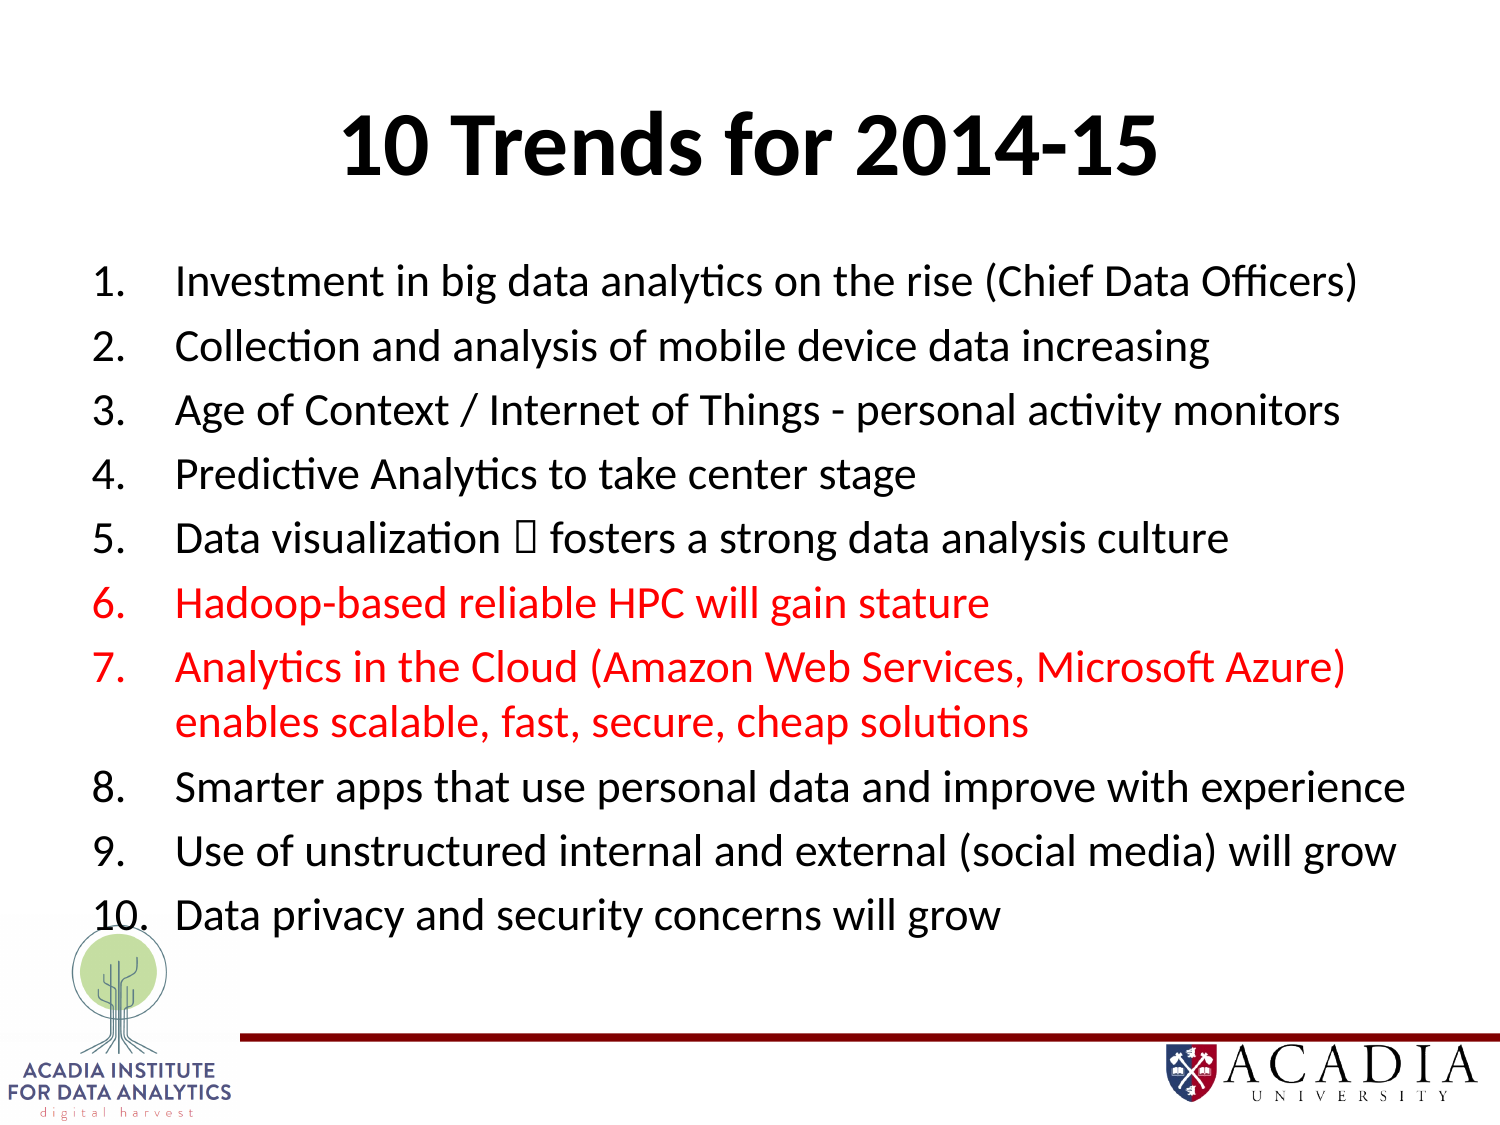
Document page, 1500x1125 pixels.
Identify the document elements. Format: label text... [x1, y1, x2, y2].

picture [1166, 1043, 1479, 1103]
title 10 Trends for 2014-15 [75, 45, 1425, 233]
picture [0, 914, 240, 1125]
list Investment in big data analytics on the rise (Chief Data Officers) Collection and analysis of mobile device data increasing Age of Context / Internet of Things - personal activity monitors Predictive Analytics to take center stage Data visualization  fosters a strong data analysis culture Hadoop-based reliable HPC will gain stature Analytics in the Cloud (Amazon Web Services, Microsoft Azure) enables scalable, fast, secure, cheap solutions Smarter apps that use personal data and improve with experience Use of unstructured internal and external (social media) will grow Data privacy and security concerns will grow [76, 243, 1427, 986]
